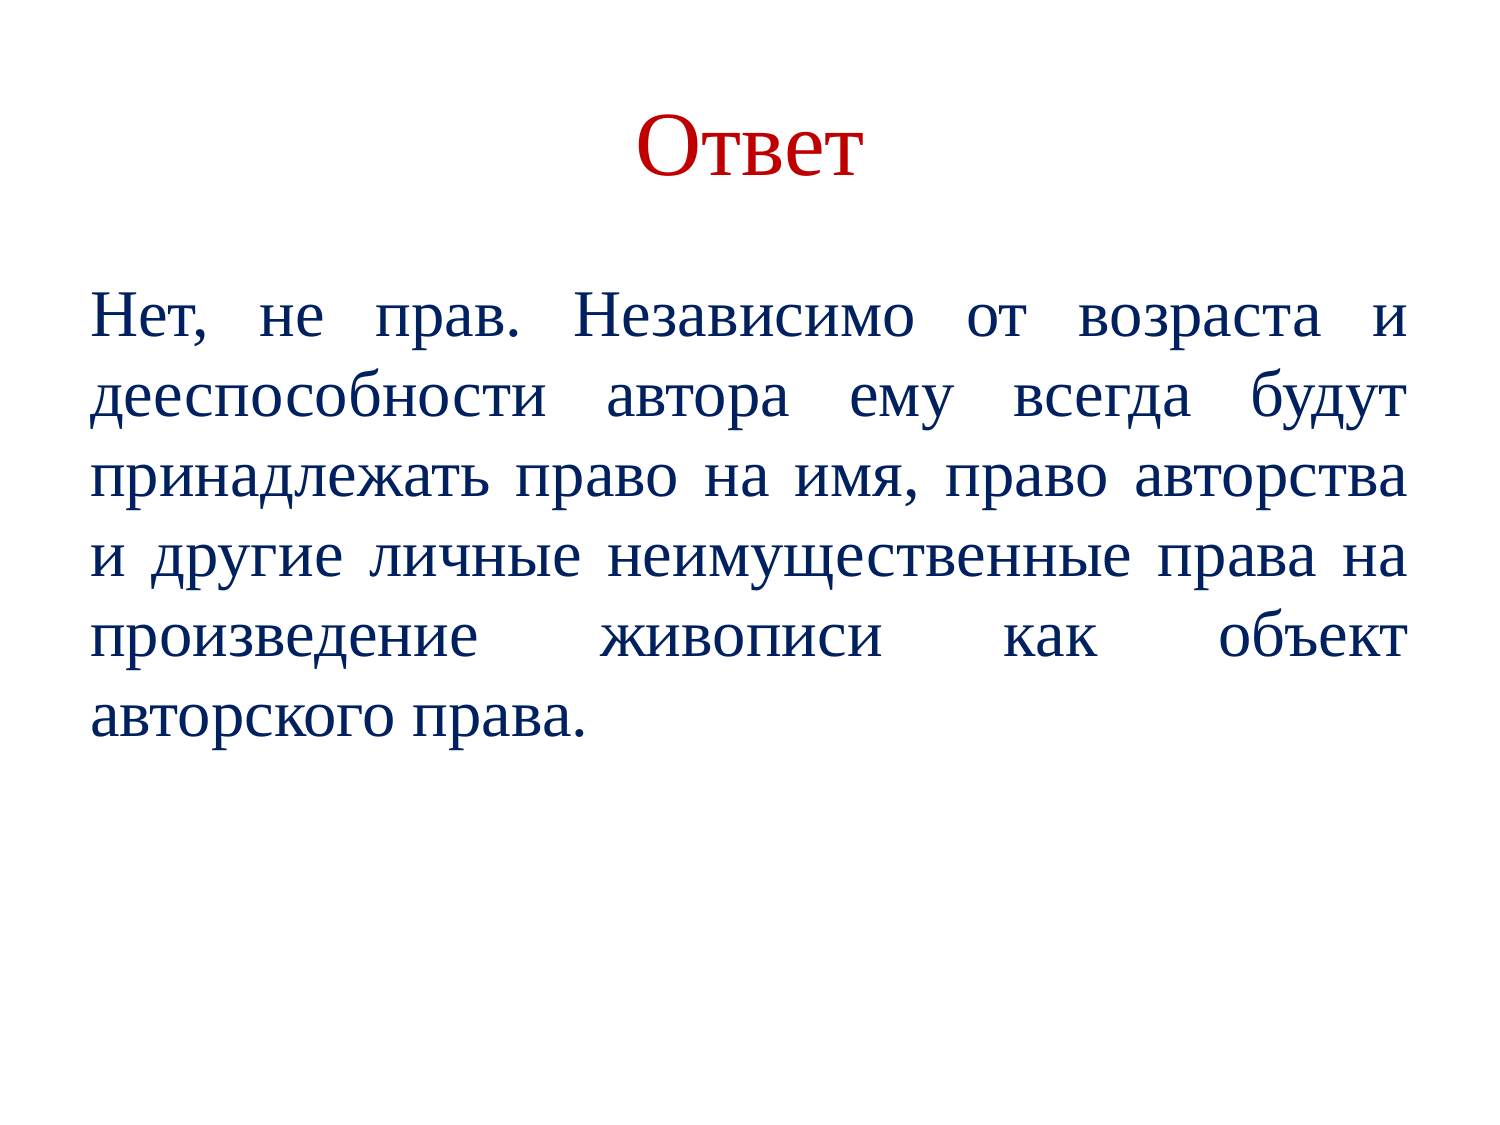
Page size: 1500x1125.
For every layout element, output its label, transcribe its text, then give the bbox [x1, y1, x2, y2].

list Нет, не прав. Независимо от возраста и дееспособности автора ему всегда будут принадлежать право на имя, право авторства и другие личные неимущественные права на произведение живописи как объект авторского права. [75, 262, 1425, 1005]
title Ответ [75, 45, 1425, 233]
